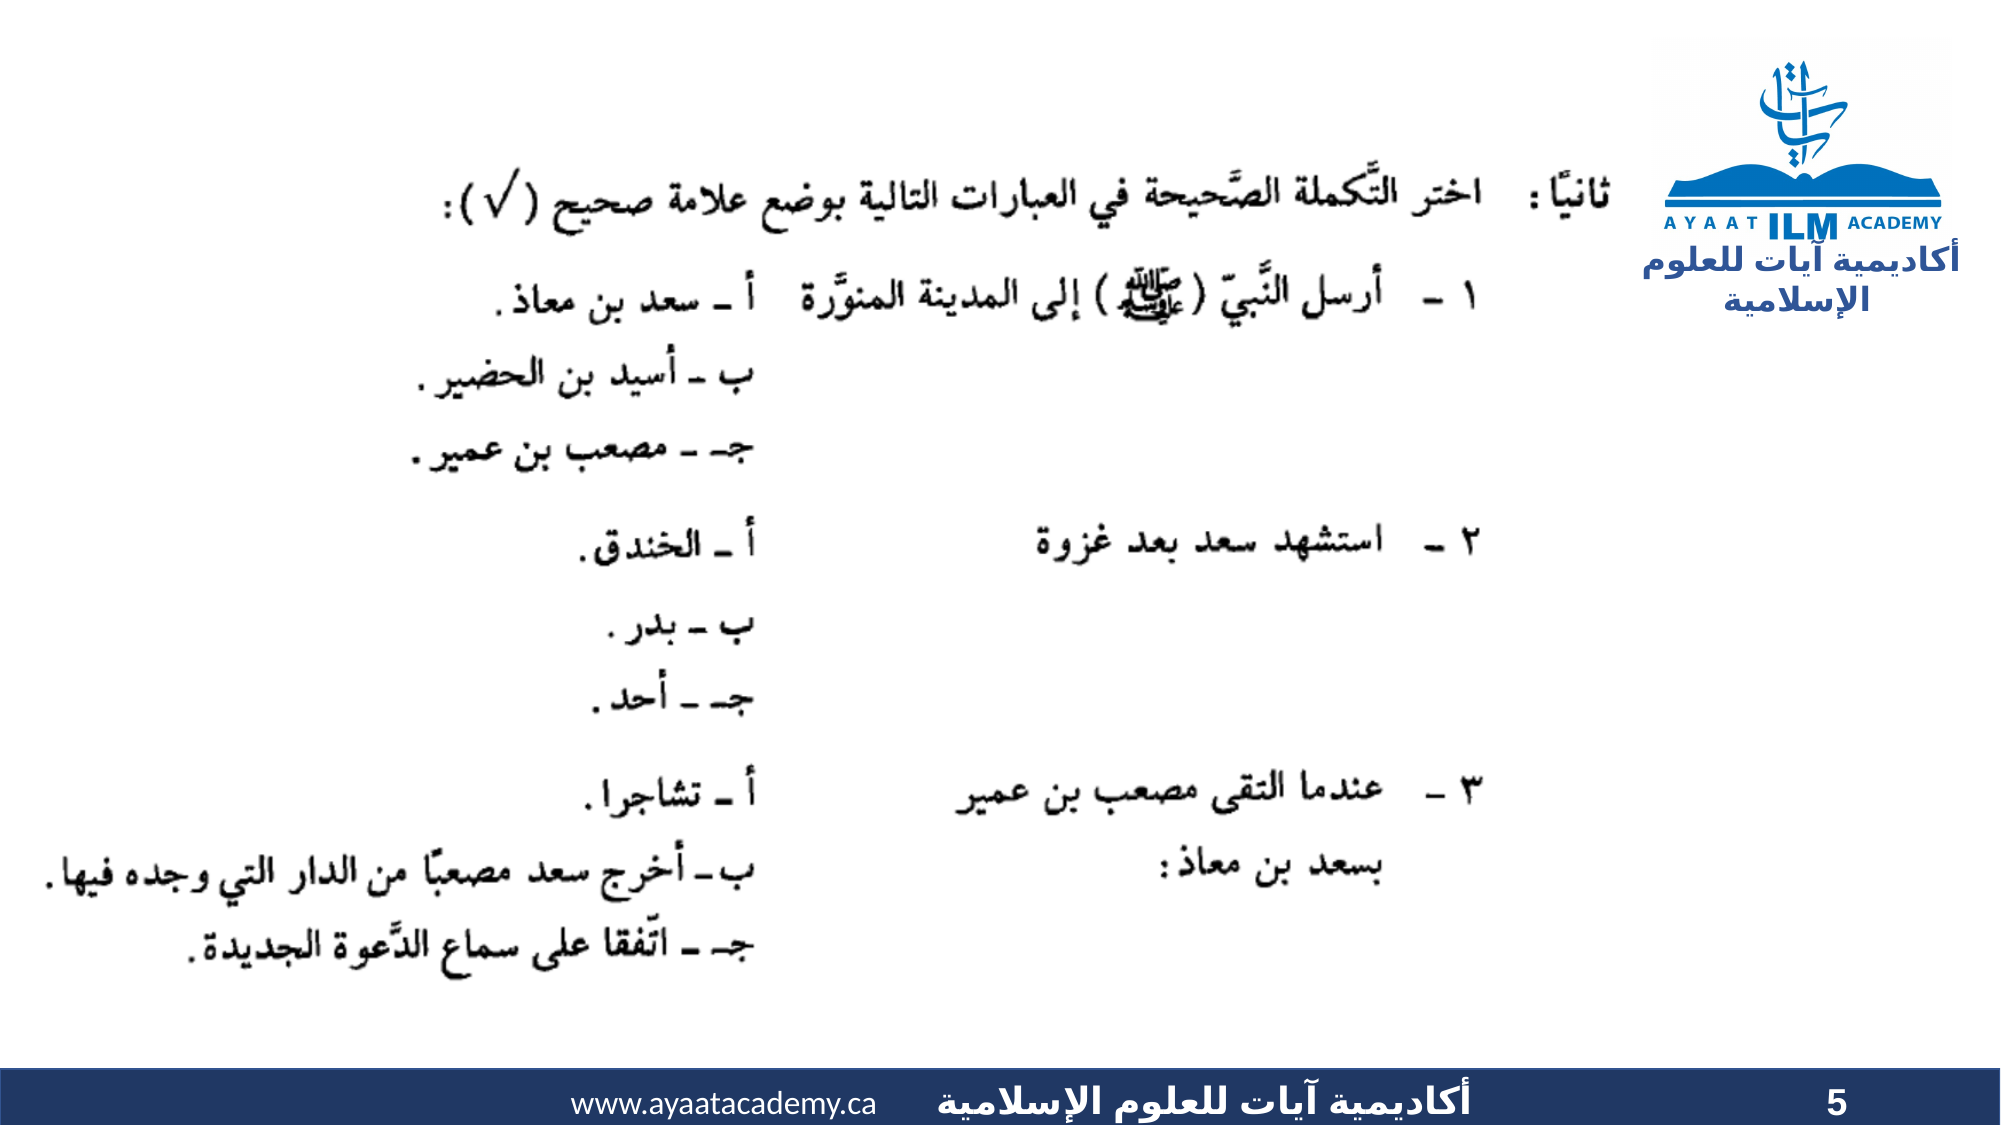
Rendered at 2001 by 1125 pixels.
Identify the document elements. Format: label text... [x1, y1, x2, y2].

picture [29, 153, 1638, 993]
slide_number 5 [1412, 1070, 1863, 1125]
picture [1651, 37, 1952, 257]
